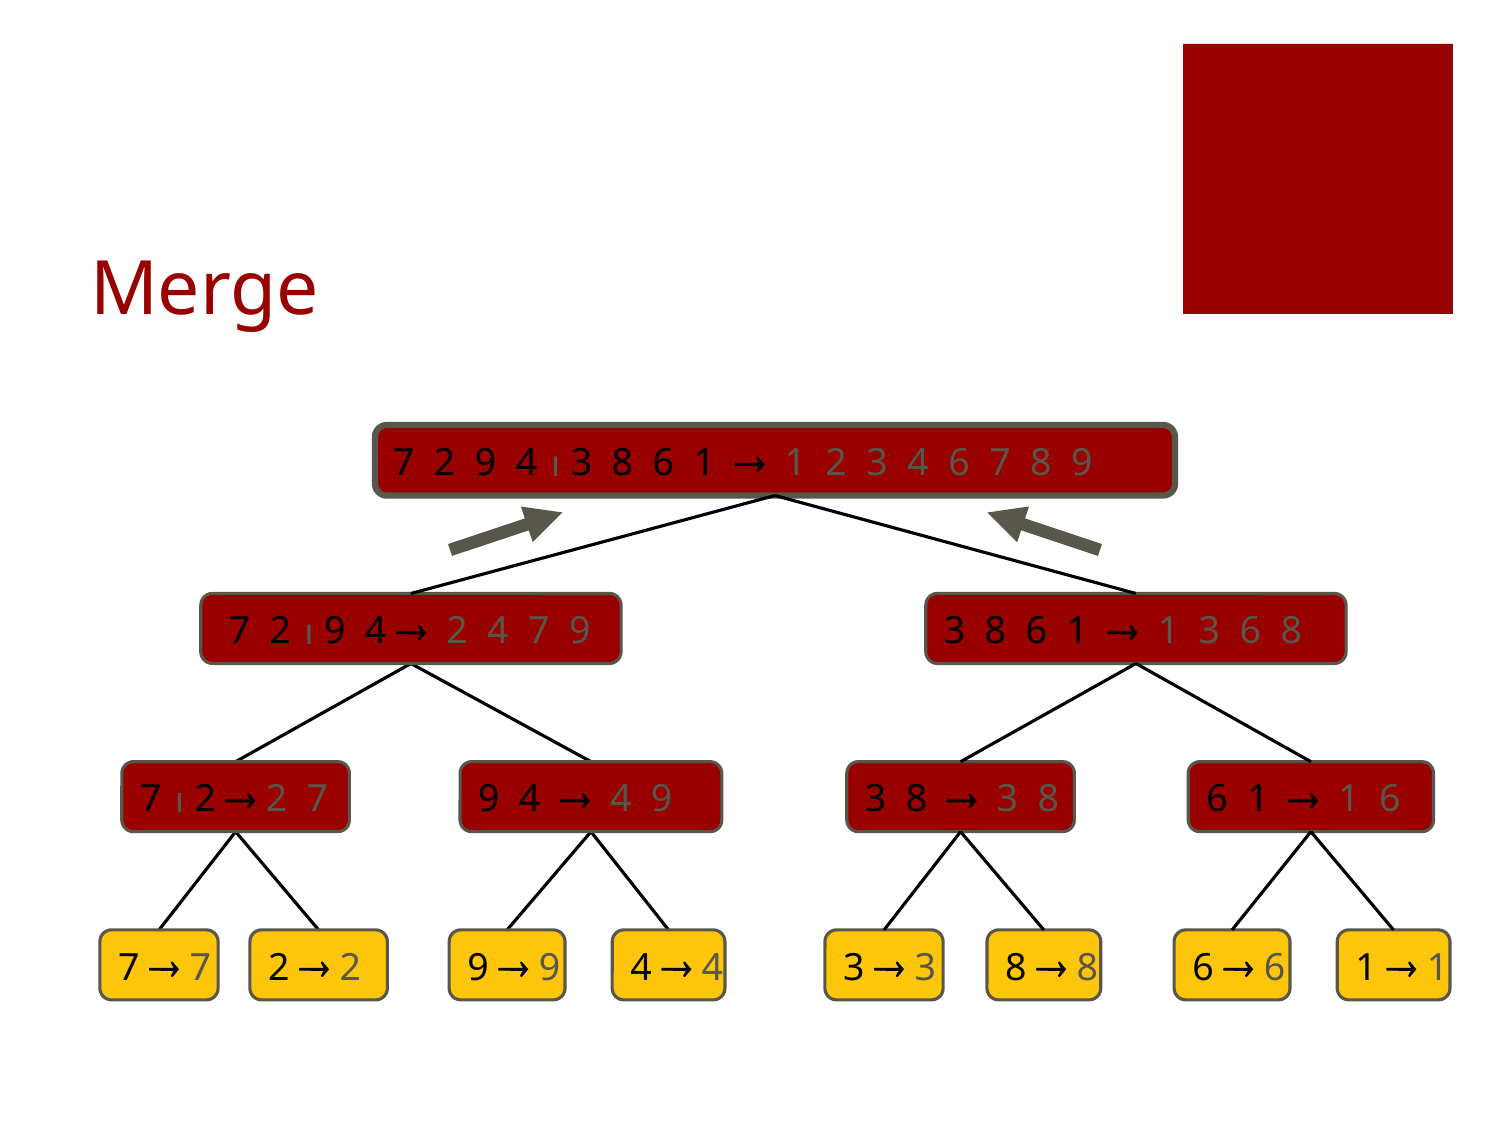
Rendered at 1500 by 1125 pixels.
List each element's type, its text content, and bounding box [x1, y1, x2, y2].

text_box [960, 832, 1045, 929]
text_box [1135, 664, 1312, 761]
text_box 9  9 [449, 929, 566, 1000]
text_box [960, 664, 1135, 761]
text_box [774, 498, 1137, 593]
text_box 1  1 [1337, 929, 1450, 1000]
text_box 2  2 [249, 929, 388, 1000]
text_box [590, 832, 670, 929]
text_box 4  4 [612, 929, 725, 1000]
text_box 7  7 [99, 929, 219, 1000]
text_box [235, 832, 320, 929]
text_box 6  6 [1174, 929, 1291, 1000]
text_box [410, 498, 774, 593]
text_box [410, 664, 592, 761]
text_box 8  8 [986, 929, 1101, 1000]
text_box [158, 832, 235, 929]
text_box 3 8 6 1  1 3 6 8 [925, 593, 1347, 664]
title Merge [75, 149, 1143, 338]
text_box 7 2  9 4  2 4 7 9 [200, 593, 622, 664]
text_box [883, 832, 960, 929]
text_box 7 2 9 4  3 8 6 1  1 2 3 4 6 7 8 9 [375, 425, 1176, 496]
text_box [506, 832, 590, 929]
text_box 3  3 [824, 929, 944, 1000]
text_box 6 1  1 6 [1188, 761, 1434, 832]
text_box 7  2  2 7 [121, 761, 350, 832]
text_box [235, 664, 410, 761]
text_box 3 8  3 8 [846, 761, 1075, 832]
text_box 9 4  4 9 [460, 761, 722, 832]
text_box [1231, 832, 1310, 929]
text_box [1310, 832, 1395, 929]
